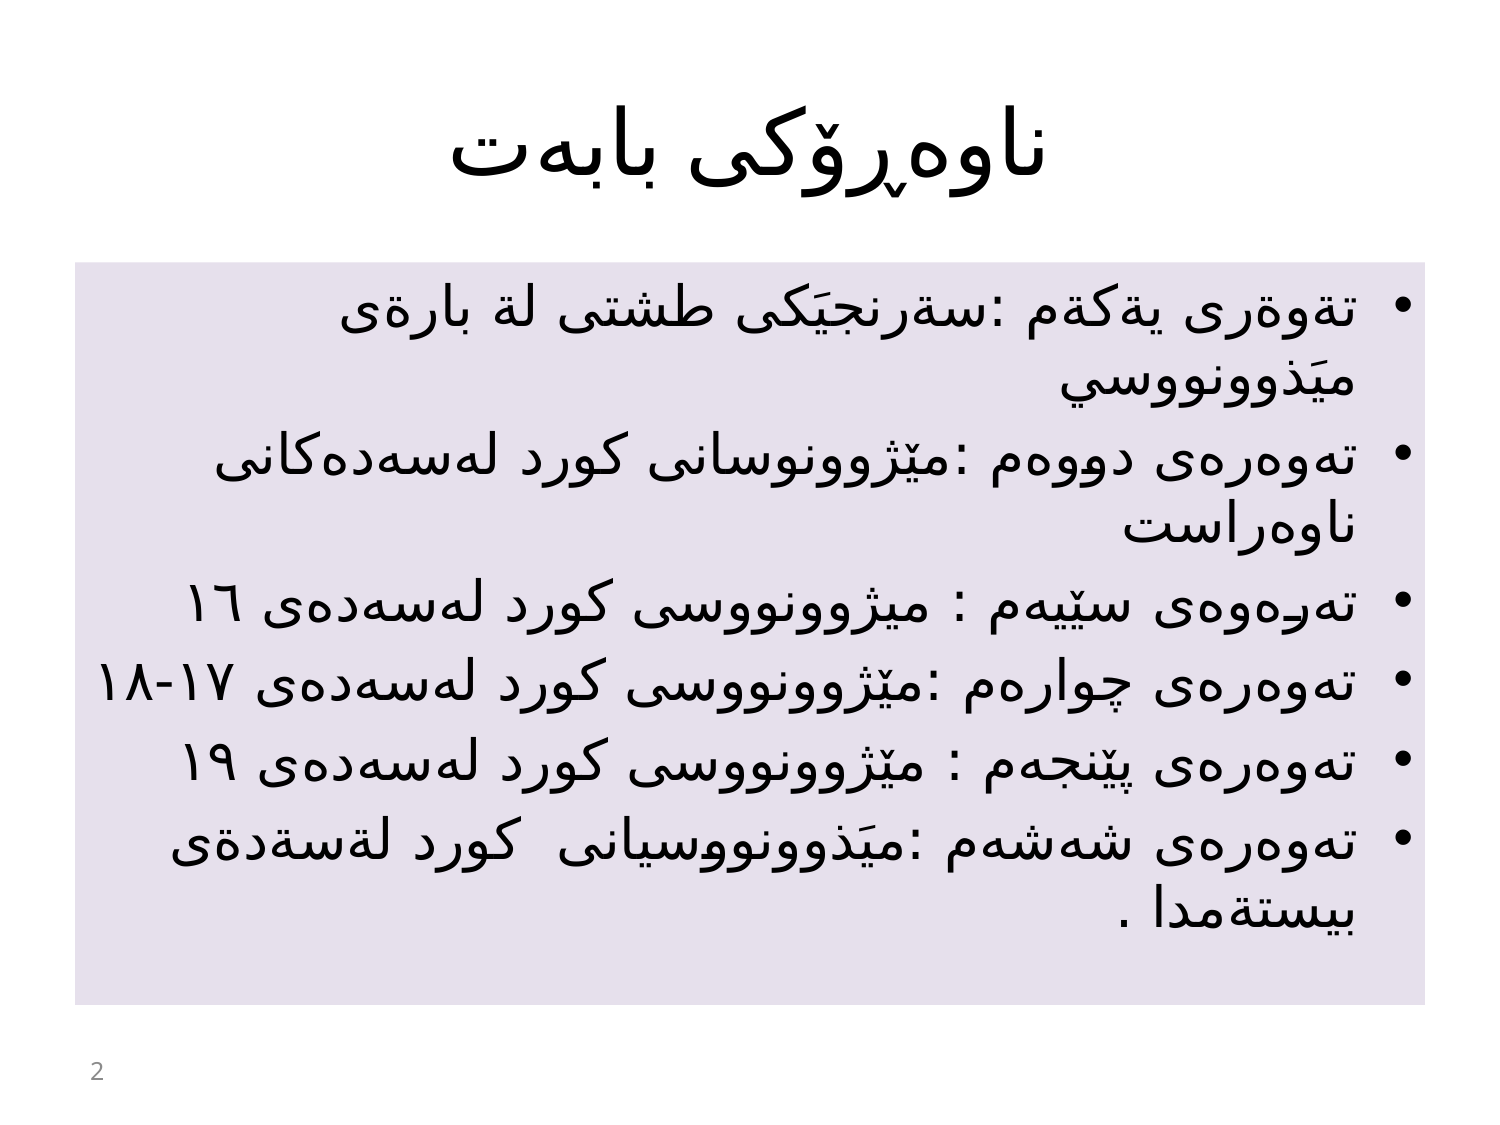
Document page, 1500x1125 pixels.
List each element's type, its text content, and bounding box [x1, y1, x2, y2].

title ناوەڕۆکى بابەت [75, 45, 1425, 233]
list تةوةرى يةكةم :سةرنجيَكى طشتى لة بارةى ميَذوونووسي تەوەرەى دووەم :مێژوونوسانى کورد لەسەدەکانى ناوەراست تەرەوەى سێیەم : میژوونووسی کورد لەسەدەى ١٦ تەوەرەى چوارەم :مێژوونووسى کورد لەسەدەى ١٧-١٨ تەوەرەى پێنجەم : مێژوونووسى کورد لەسەدەى ١٩ تەوەرەى شەشەم :ميَذوونووسيانى كورد لةسةدةى بيستةمدا . [75, 262, 1425, 1005]
slide_number 2 [75, 1042, 425, 1103]
